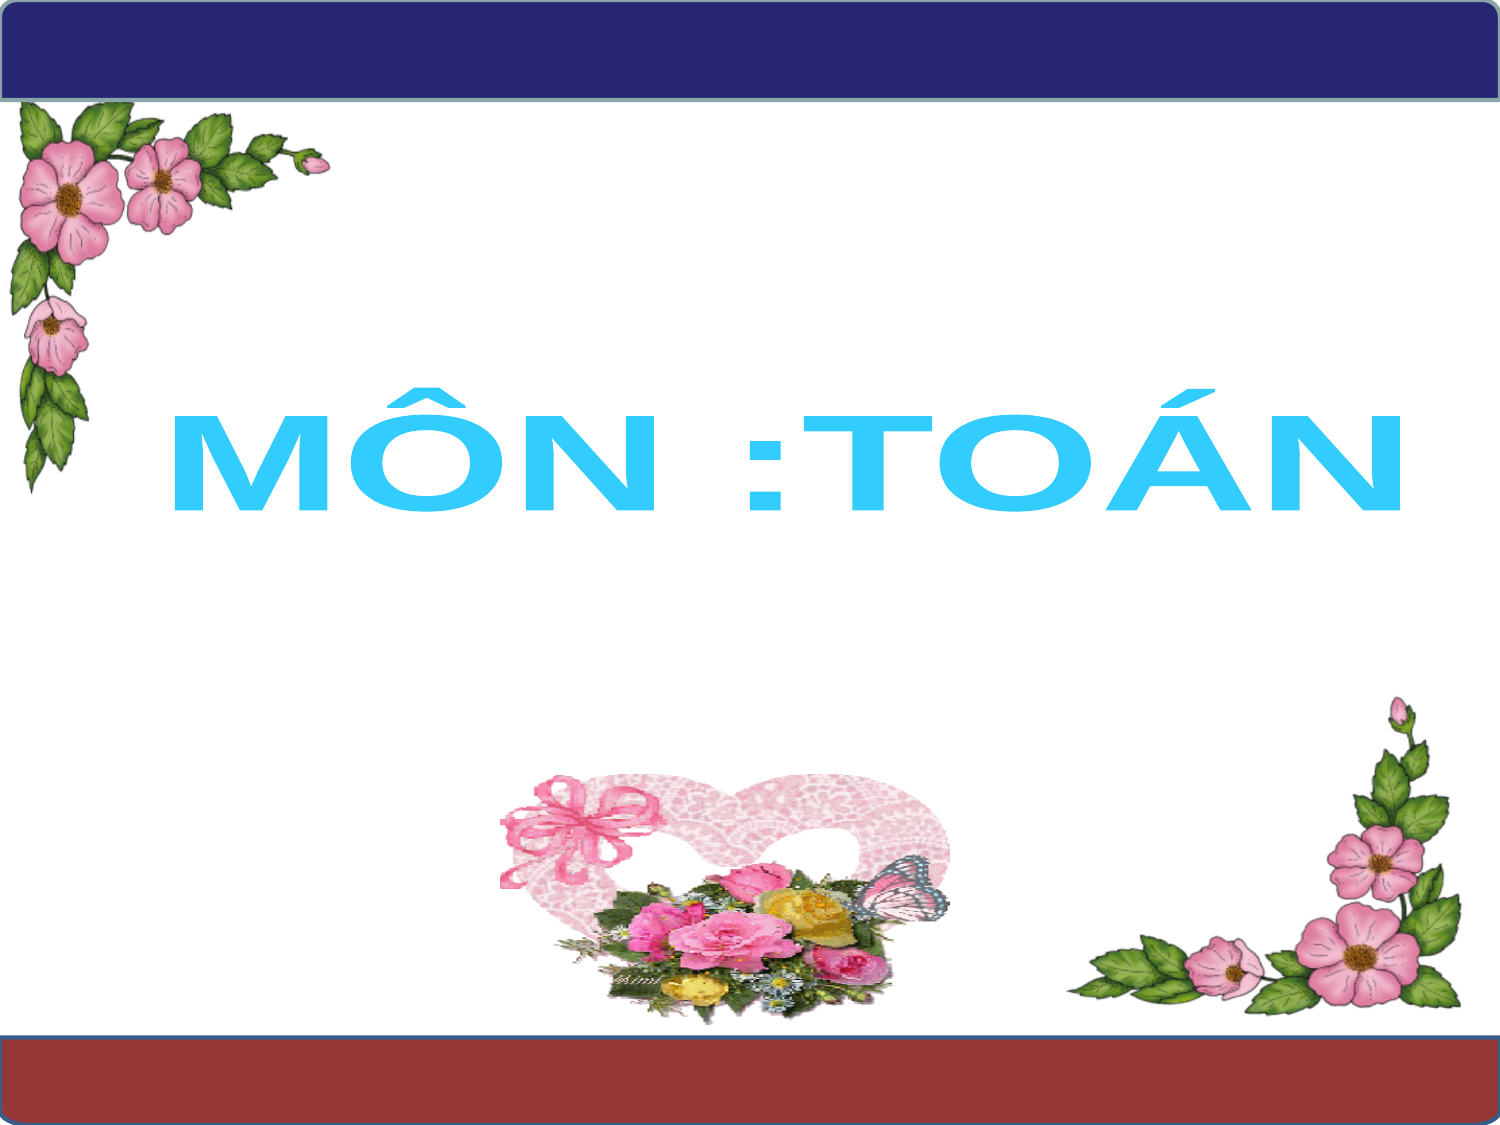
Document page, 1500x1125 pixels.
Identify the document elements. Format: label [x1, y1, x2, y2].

picture [1061, 655, 1464, 1057]
picture [0, 99, 338, 501]
text_box [0, 0, 1500, 103]
text_box [0, 1037, 1500, 1125]
picture [499, 774, 951, 1026]
